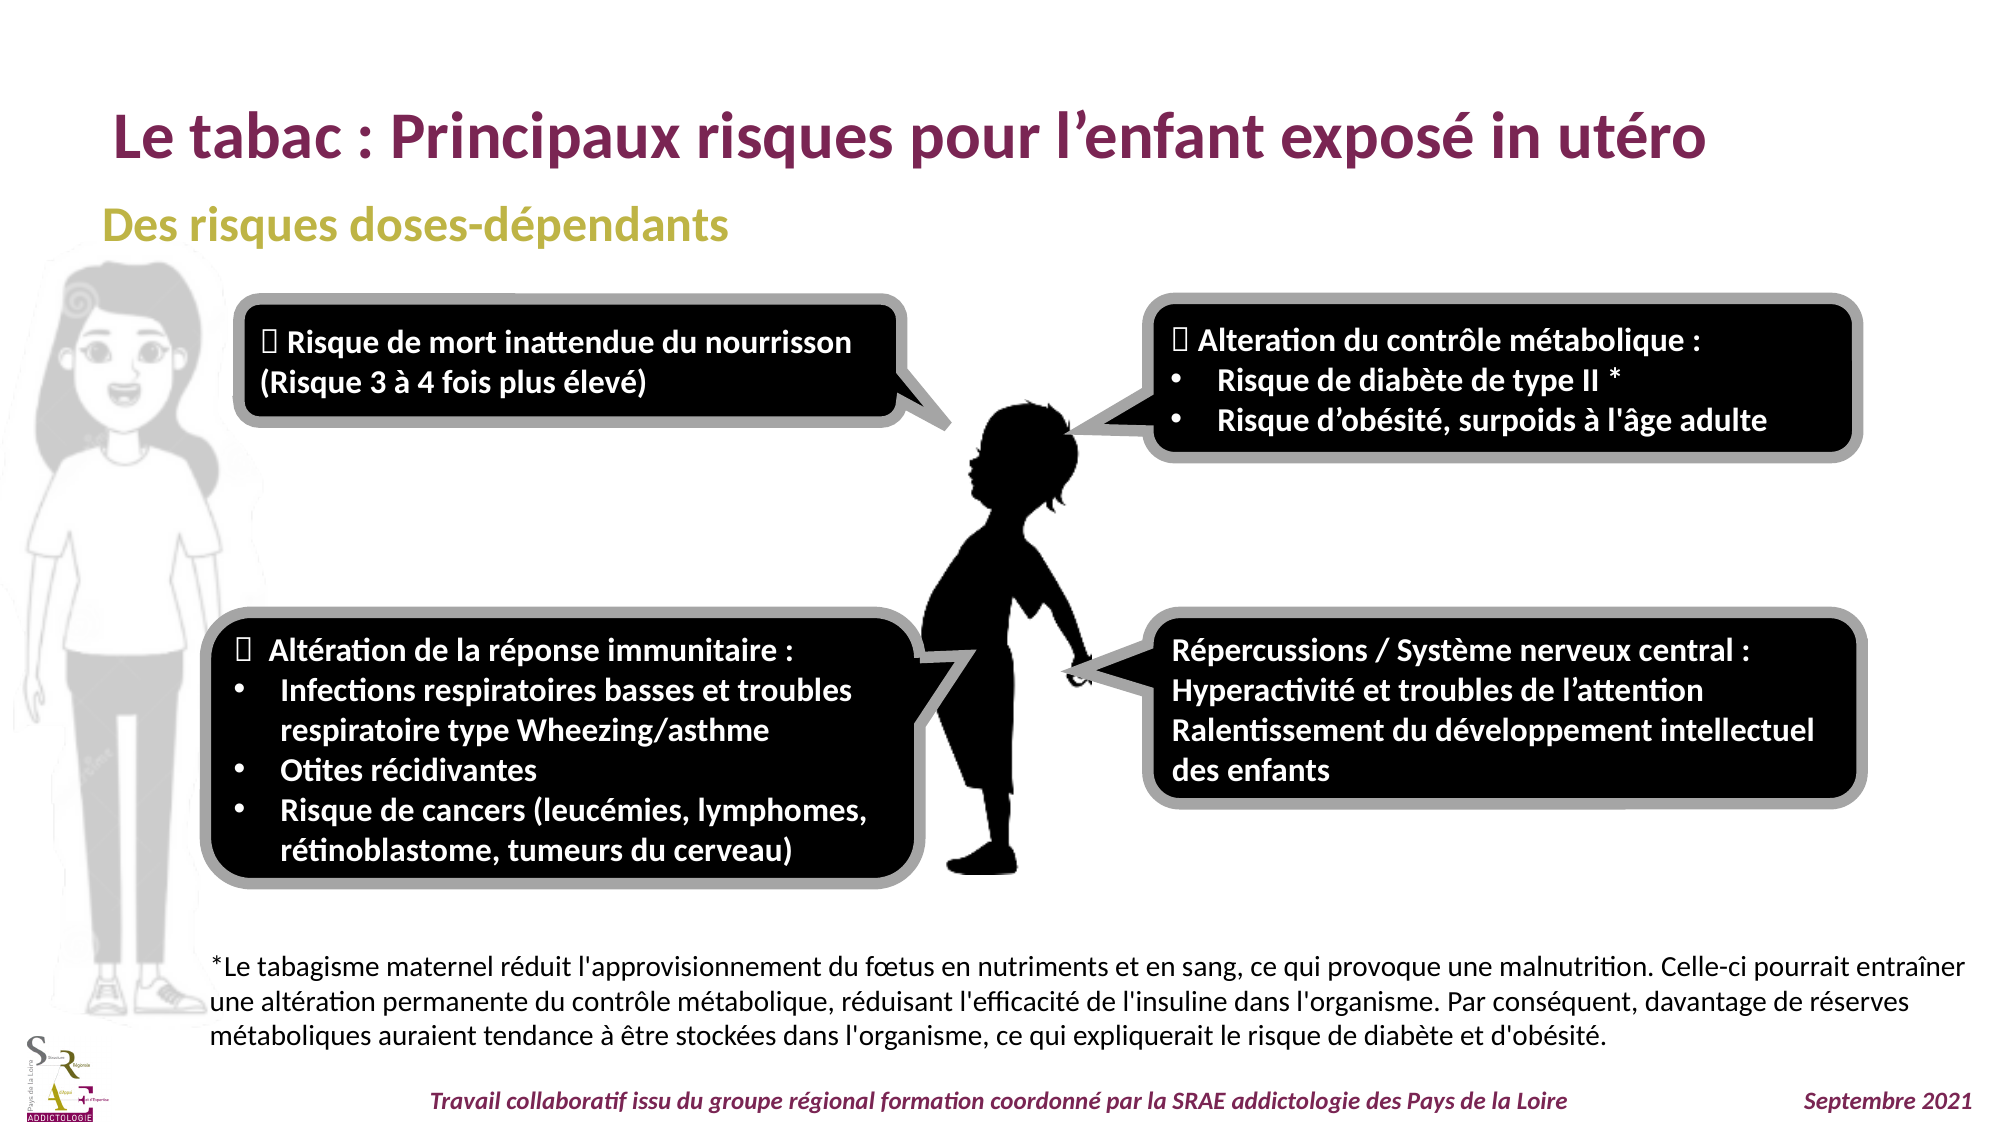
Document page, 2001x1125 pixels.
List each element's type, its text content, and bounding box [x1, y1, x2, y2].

text_box *Le tabagisme maternel réduit l'approvisionnement du fœtus en nutriments et en sang, ce qui provoque une malnutrition. Celle-ci pourrait entraîner une altération permanente du contrôle métabolique, réduisant l'efficacité de l'insuline dans l'organisme. Par conséquent, davantage de réserves métaboliques auraient tendance à être stockées dans l'organisme, ce qui expliquerait le risque de diabète et d'obésité. [194, 939, 1990, 1060]
picture [27, 1036, 112, 1122]
text_box Répercussions / Système nerveux central : Hyperactivité et troubles de l’attention Ralentissement du développement intellectuel des enfants [1092, 611, 1864, 805]
text_box Le tabac : Principaux risques pour l’enfant exposé in utéro [98, 84, 2000, 180]
text_box  Risque de mort inattendue du nourrisson (Risque 3 à 4 fois plus élevé) [268, 297, 919, 424]
picture [0, 241, 268, 1030]
text_box Des risques doses-dépendants [87, 184, 1954, 260]
text_box  Altération de la réponse immunitaire : Infections respiratoires basses et troubles respiratoire type Wheezing/asthme Otites récidivantes Risque de cancers (leucémies, lymphomes, rétinoblastome, tumeurs du cerveau) [268, 611, 901, 885]
text_box  Alteration du contrôle métabolique : Risque de diabète de type II * Risque d’obésité, surpoids à l'âge adulte [1092, 297, 1859, 459]
picture [901, 389, 1092, 882]
